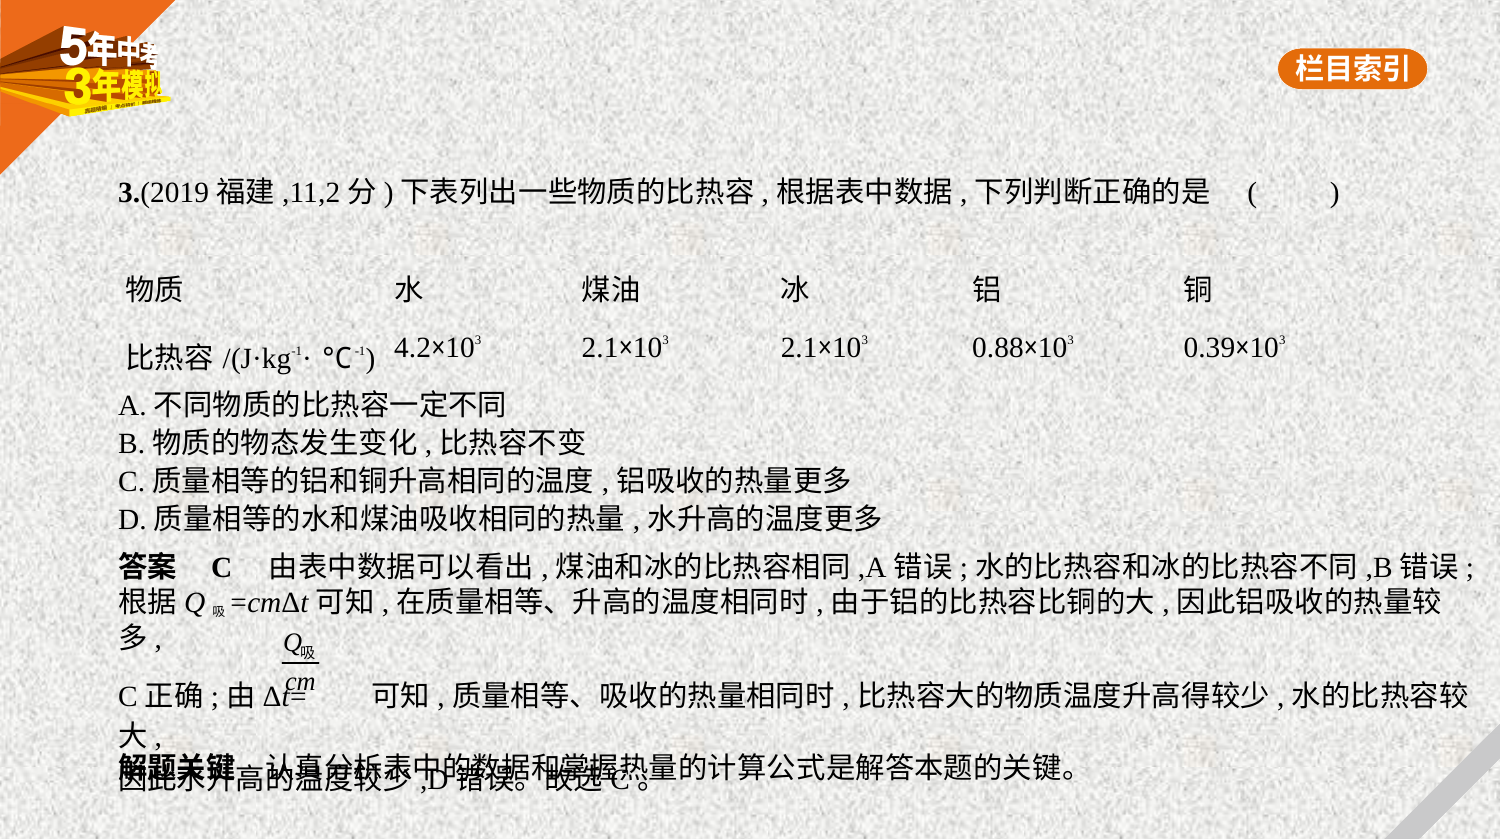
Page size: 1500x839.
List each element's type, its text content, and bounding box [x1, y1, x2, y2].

table_header 铜 [1176, 238, 1388, 306]
table_cell 2.1×103 [574, 306, 773, 374]
table_cell 2.1×103 [773, 306, 964, 374]
table_cell 0.88×103 [964, 306, 1176, 374]
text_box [117, 547, 1483, 728]
text_box 3.(2019福建,11,2分)下表列出一些物质的比热容,根据表中数据,下列判断正确的是 ( ) [118, 173, 1483, 209]
table_header 铝 [964, 238, 1176, 306]
table_header 水 [387, 238, 574, 306]
text_box 解题关键 认真分析表中的数据和掌握热量的计算公式是解答本题的关键。 [118, 748, 1483, 785]
table_header 物质 [118, 238, 387, 306]
picture [0, 0, 1500, 839]
table_header 煤油 [574, 238, 773, 306]
table_cell 4.2×103 [387, 306, 574, 374]
table_cell 比热容/(J·kg-1· ℃-1) [118, 306, 387, 374]
text_box A.不同物质的比热容一定不同 B.物质的物态发生变化,比热容不变 C.质量相等的铝和铜升高相同的温度,铝吸收的热量更多 D.质量相等的水和煤油吸收相同的热量,水升高的温度更多 [118, 385, 1483, 536]
table_cell 0.39×103 [1176, 306, 1388, 374]
table_header 冰 [773, 238, 964, 306]
